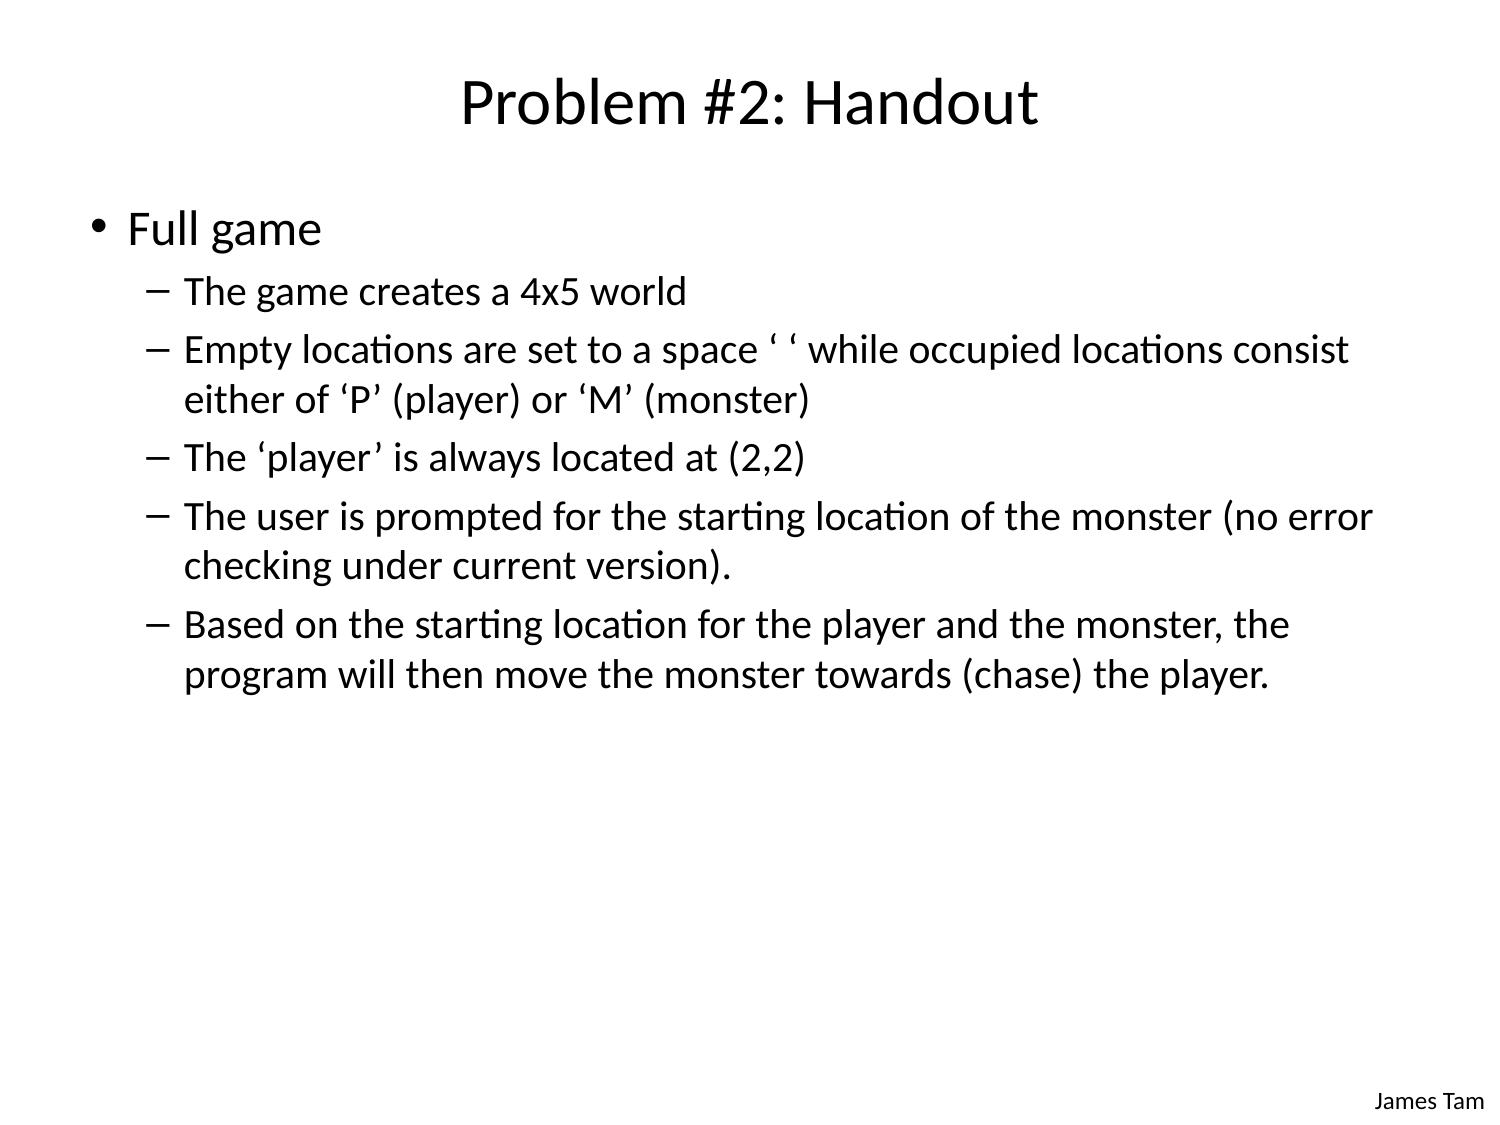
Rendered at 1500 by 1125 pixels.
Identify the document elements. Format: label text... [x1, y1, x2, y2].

list Full game The game creates a 4x5 world Empty locations are set to a space ‘ ‘ while occupied locations consist either of ‘P’ (player) or ‘M’ (monster) The ‘player’ is always located at (2,2) The user is prompted for the starting location of the monster (no error checking under current version). Based on the starting location for the player and the monster, the program will then move the monster towards (chase) the player. [75, 187, 1425, 1075]
title Problem #2: Handout [75, 45, 1425, 150]
